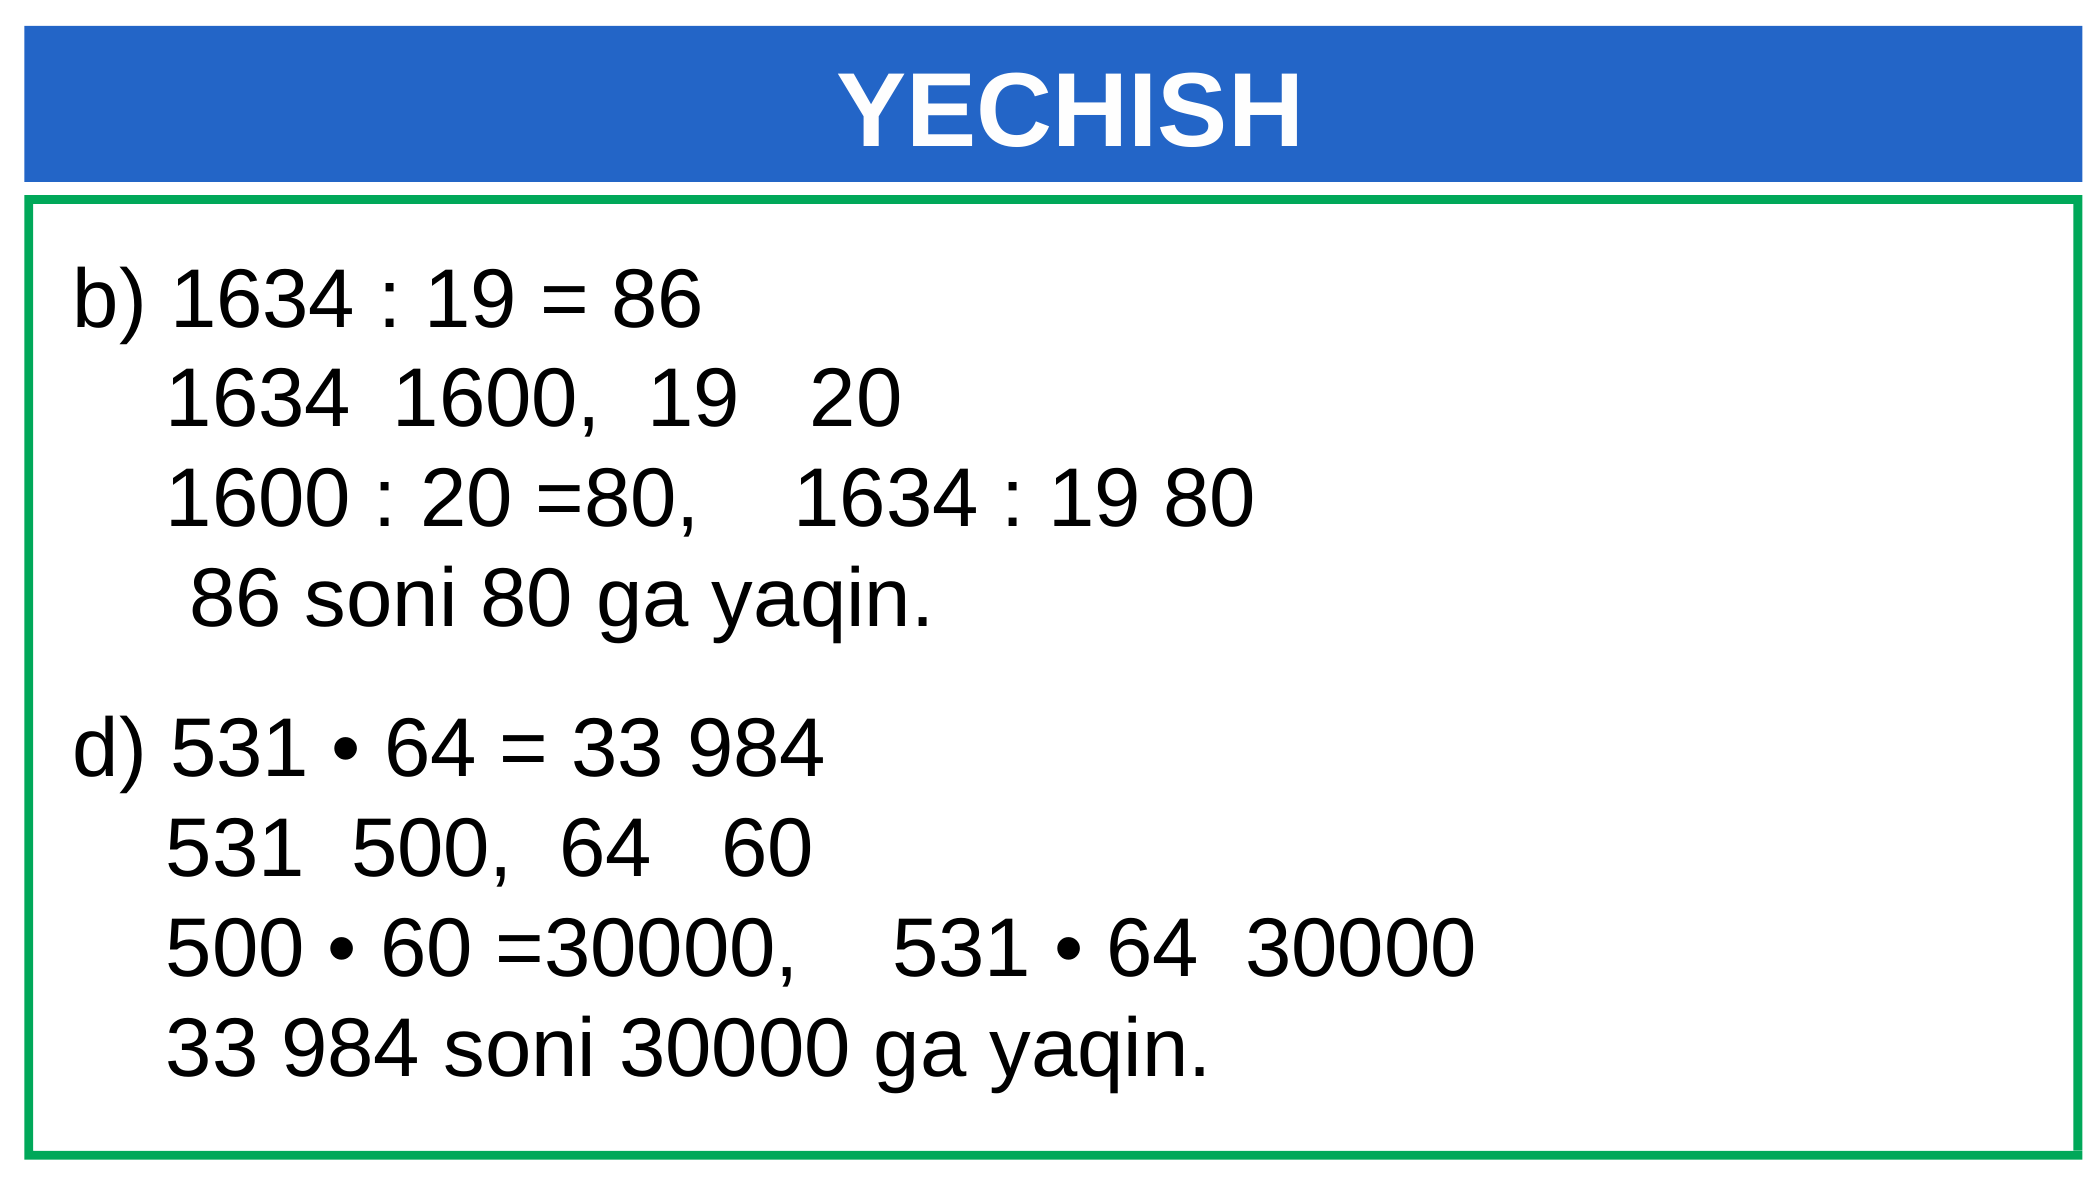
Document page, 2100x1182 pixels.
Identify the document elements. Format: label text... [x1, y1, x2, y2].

title YECHISH [0, 35, 2020, 239]
